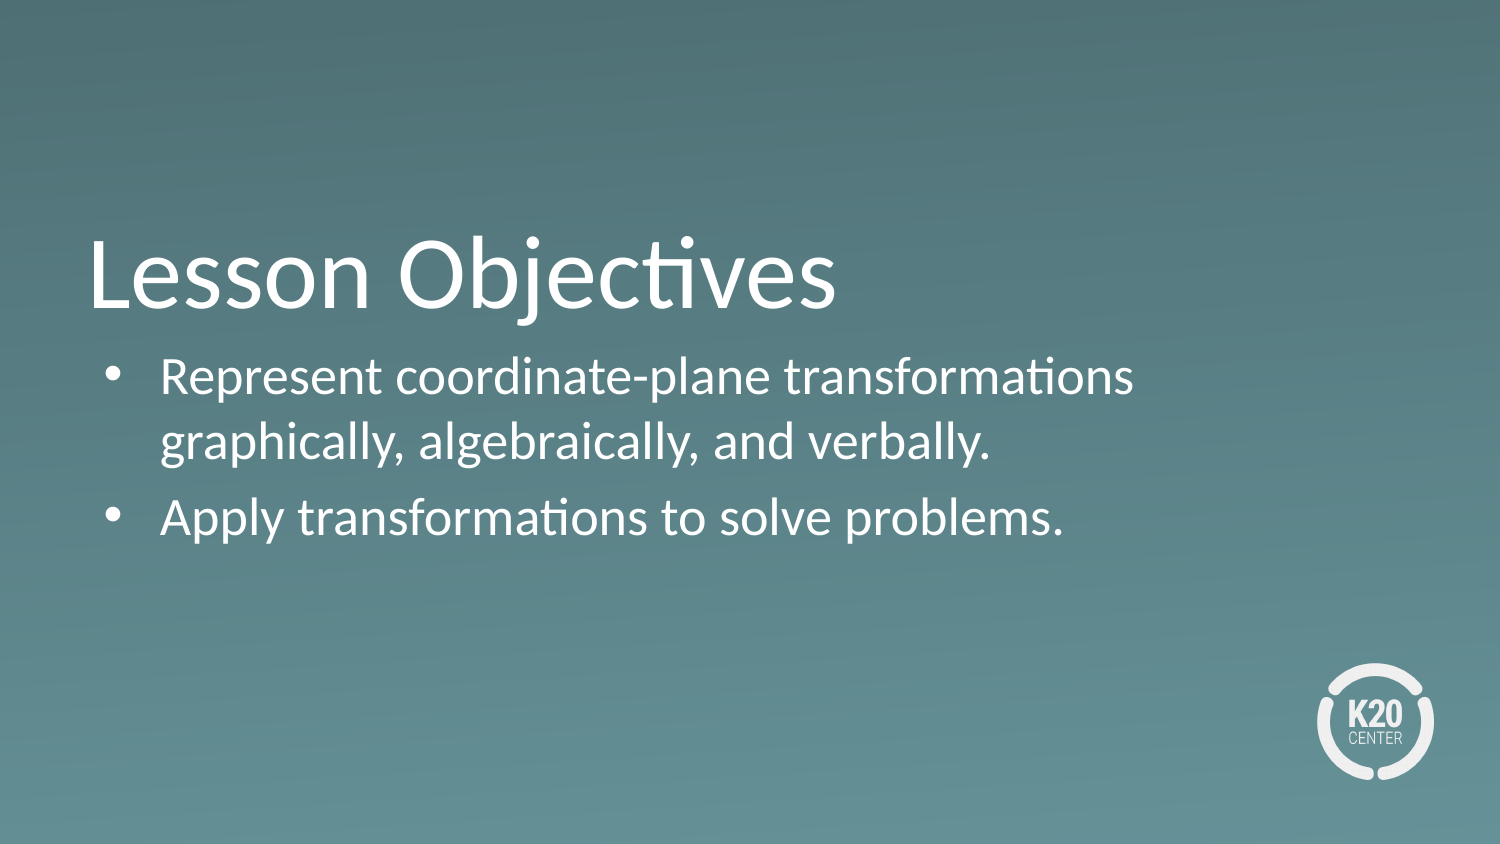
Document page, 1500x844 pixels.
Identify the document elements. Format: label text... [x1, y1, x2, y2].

list Represent coordinate-plane transformations graphically, algebraically, and verbally. Apply transformations to solve problems. [86, 332, 1362, 726]
title Lesson Objectives [86, 161, 1362, 330]
